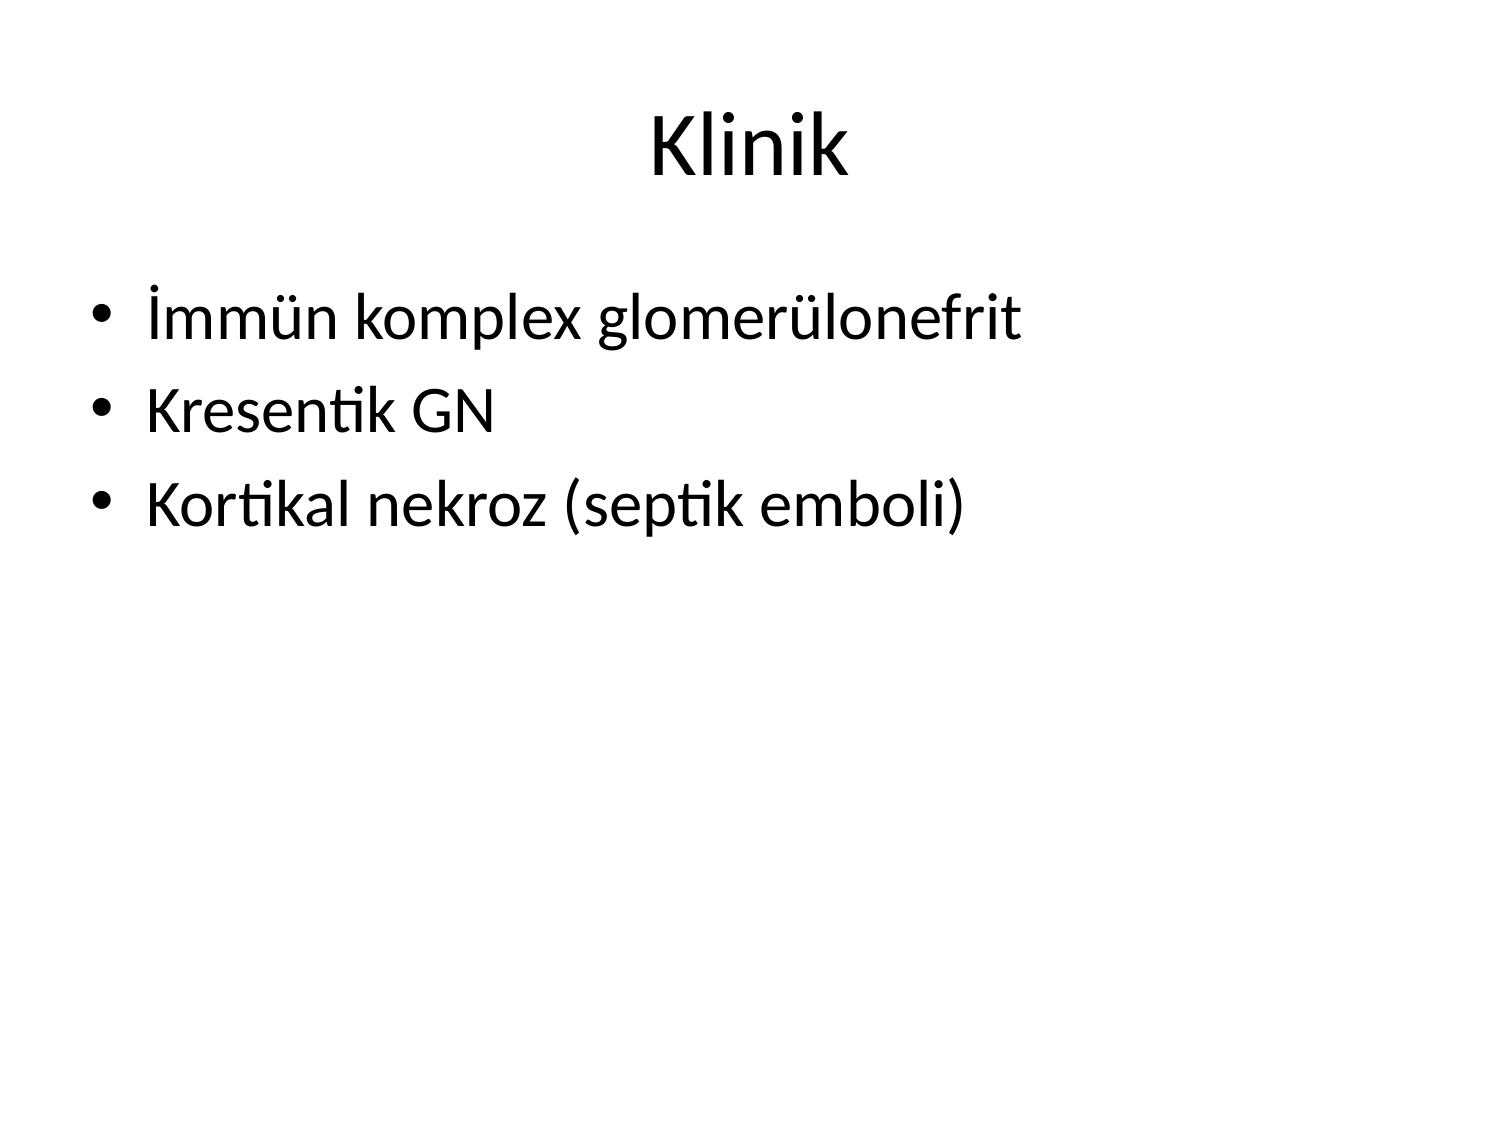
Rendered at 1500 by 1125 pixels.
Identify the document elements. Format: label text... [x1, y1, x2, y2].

title Klinik [75, 45, 1425, 233]
list İmmün komplex glomerülonefrit Kresentik GN Kortikal nekroz (septik emboli) [75, 265, 1425, 1008]
